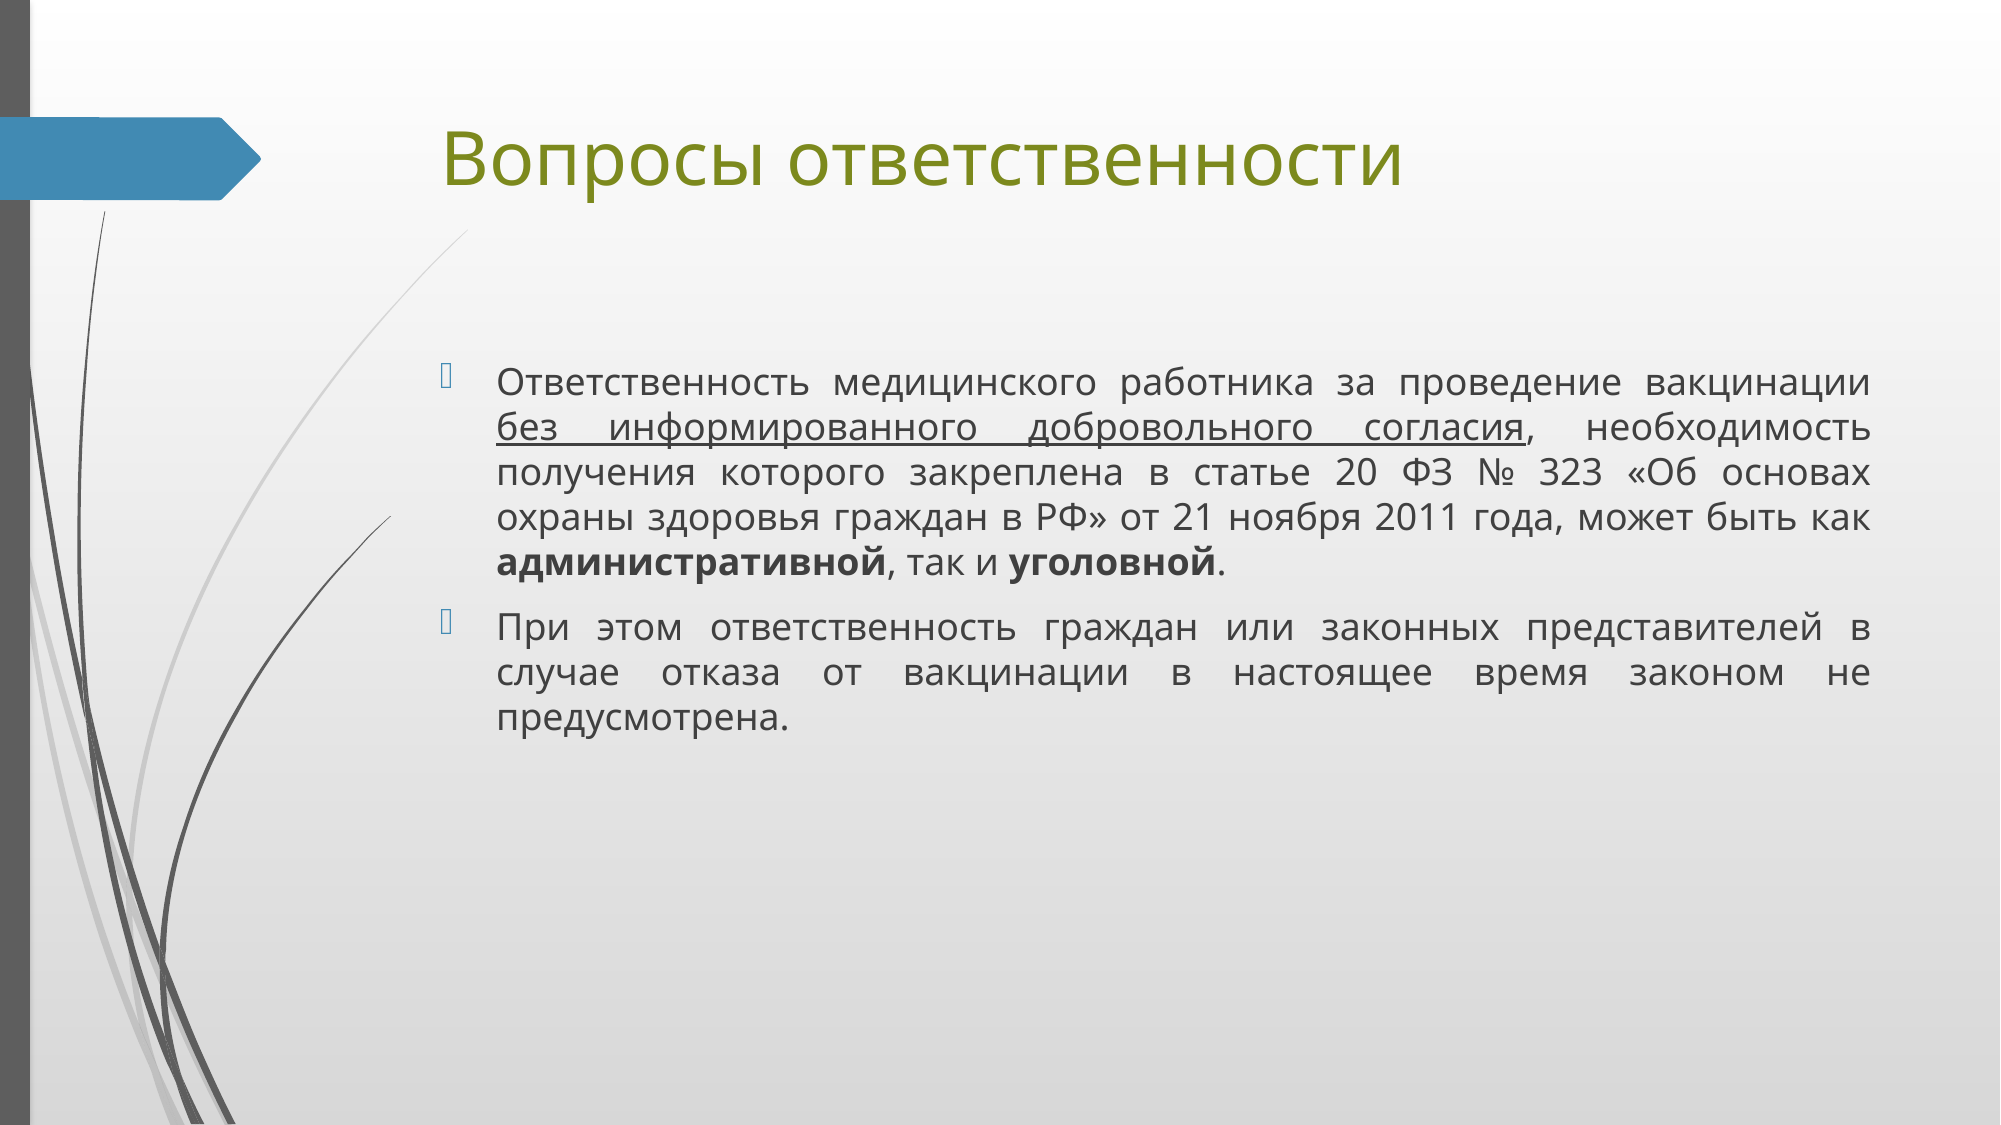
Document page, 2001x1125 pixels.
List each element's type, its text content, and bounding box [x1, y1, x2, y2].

title Вопросы ответственности [425, 102, 1888, 313]
list Ответственность медицинского работника за проведение вакцинации без информированного добровольного согласия, необходимость получения которого закреплена в статье 20 ФЗ № 323 «Об основах охраны здоровья граждан в РФ» от 21 ноября 2011 года, может быть как административной, так и уголовной. При этом ответственность граждан или законных представителей в случае отказа от вакцинации в настоящее время законом не предусмотрена. [424, 350, 1888, 970]
